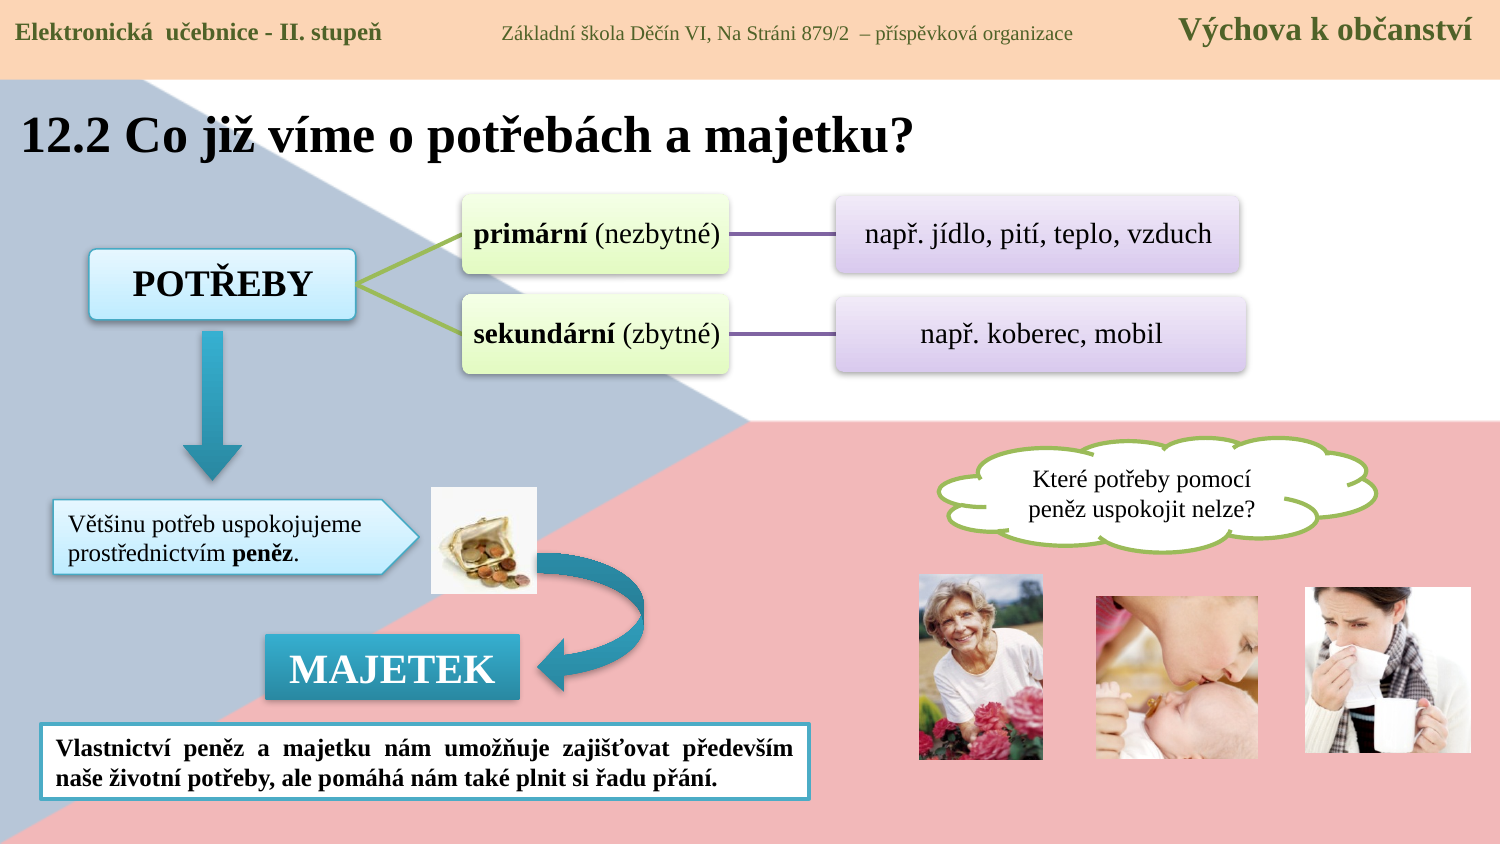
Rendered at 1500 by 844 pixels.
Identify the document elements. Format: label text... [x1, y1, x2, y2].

picture [919, 574, 1044, 761]
text_box [537, 552, 644, 692]
text_box 12.2 Co již víme o potřebách a majetku? [5, 83, 1093, 181]
text_box MAJETEK [265, 634, 520, 700]
text_box Které potřeby pomocí peněz uspokojit nelze? [936, 435, 1379, 555]
picture [430, 487, 538, 594]
picture [1304, 586, 1471, 753]
picture [1095, 596, 1259, 760]
text_box [182, 415, 243, 481]
text_box Elektronická učebnice - II. stupeň Základní škola Děčín VI, Na Stráni 879/2 – příspěvková organizace Výchova k občanství [0, 0, 1500, 80]
text_box Většinu potřeb uspokojujeme prostřednictvím peněz. [52, 498, 420, 576]
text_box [88, 161, 1247, 407]
text_box Vlastnictví peněz a majetku nám umožňuje zajišťovat především naše životní potřeby, ale pomáhá nám také plnit si řadu přání. [39, 722, 811, 801]
